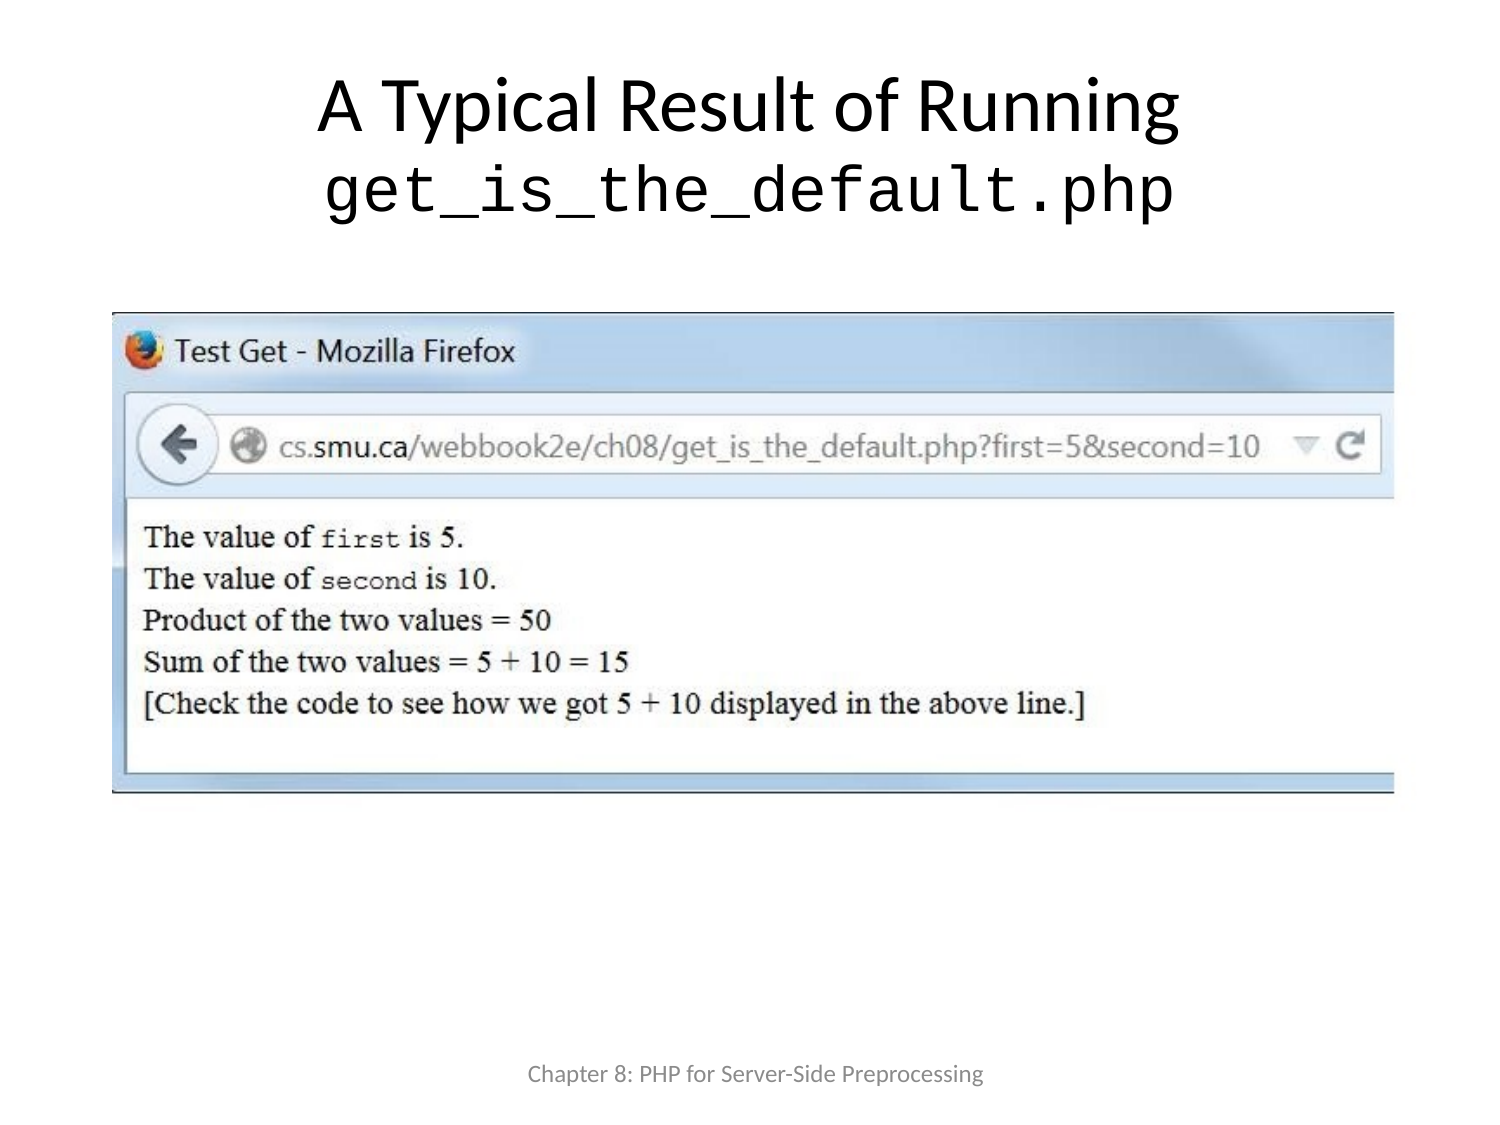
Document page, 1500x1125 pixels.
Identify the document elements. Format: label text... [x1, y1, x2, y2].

footer Chapter 8: PHP for Server-Side Preprocessing [500, 1042, 1013, 1103]
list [112, 312, 1417, 826]
title A Typical Result of Running get_is_the_default.php [75, 45, 1425, 233]
